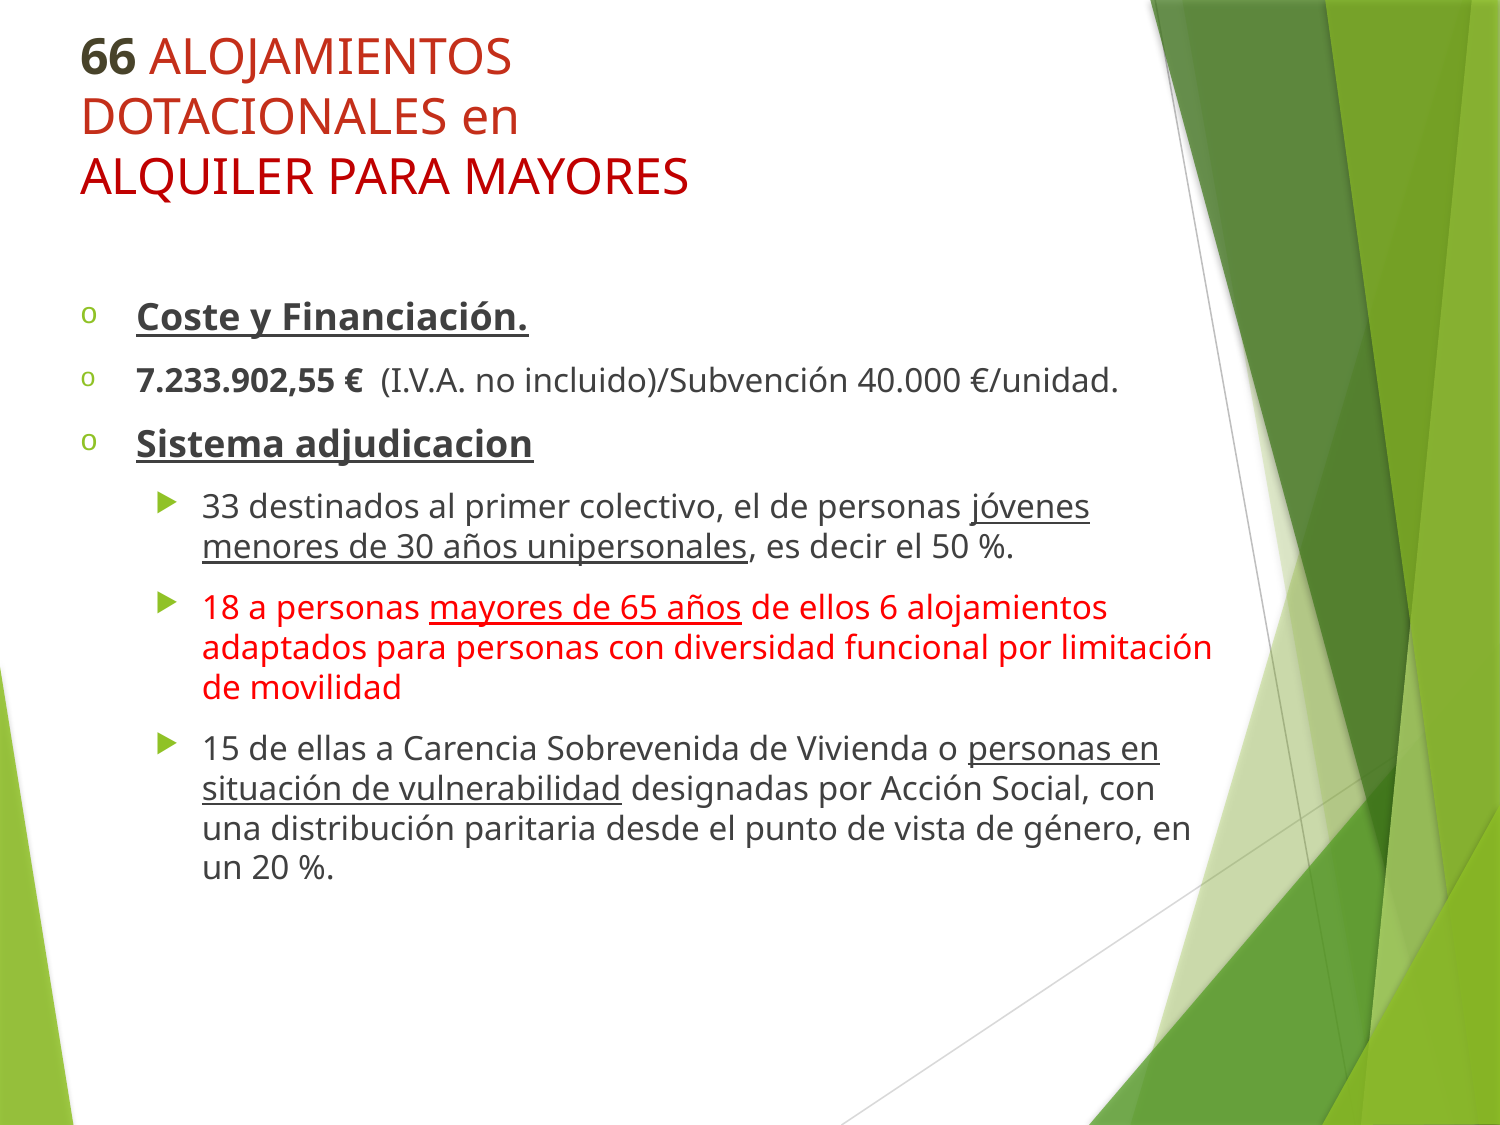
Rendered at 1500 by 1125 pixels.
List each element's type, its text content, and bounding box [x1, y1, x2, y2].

title 66 ALOJAMIENTOS DOTACIONALES en ALQUILER PARA MAYORES [64, 16, 1128, 219]
list Coste y Financiación. 7.233.902,55 € (I.V.A. no incluido)/Subvención 40.000 €/unidad. Sistema adjudicacion 33 destinados al primer colectivo, el de personas jóvenes menores de 30 años unipersonales, es decir el 50 %. 18 a personas mayores de 65 años de ellos 6 alojamientos adaptados para personas con diversidad funcional por limitación de movilidad 15 de ellas a Carencia Sobrevenida de Vivienda o personas en situación de vulnerabilidad designadas por Acción Social, con una distribución paritaria desde el punto de vista de género, en un 20 %. [64, 219, 1232, 1059]
